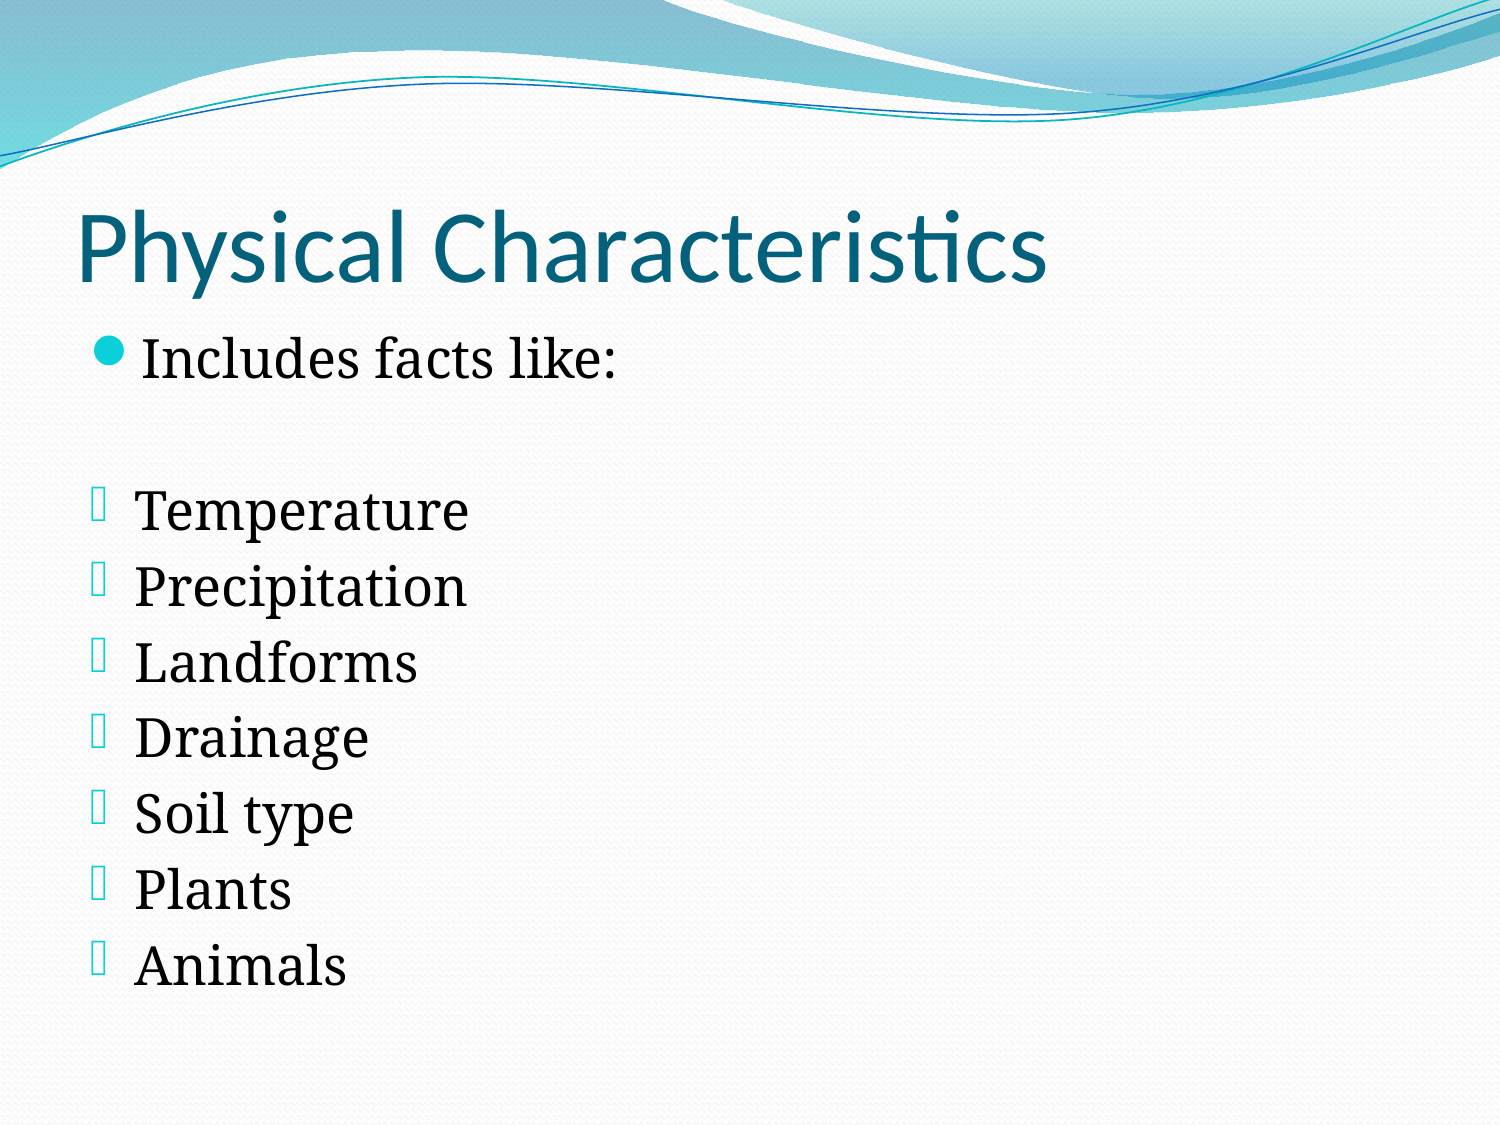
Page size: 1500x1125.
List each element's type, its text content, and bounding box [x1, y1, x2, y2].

title Physical Characteristics [75, 115, 1425, 303]
list Includes facts like: Temperature Precipitation Landforms Drainage Soil type Plants Animals [75, 317, 1425, 1038]
